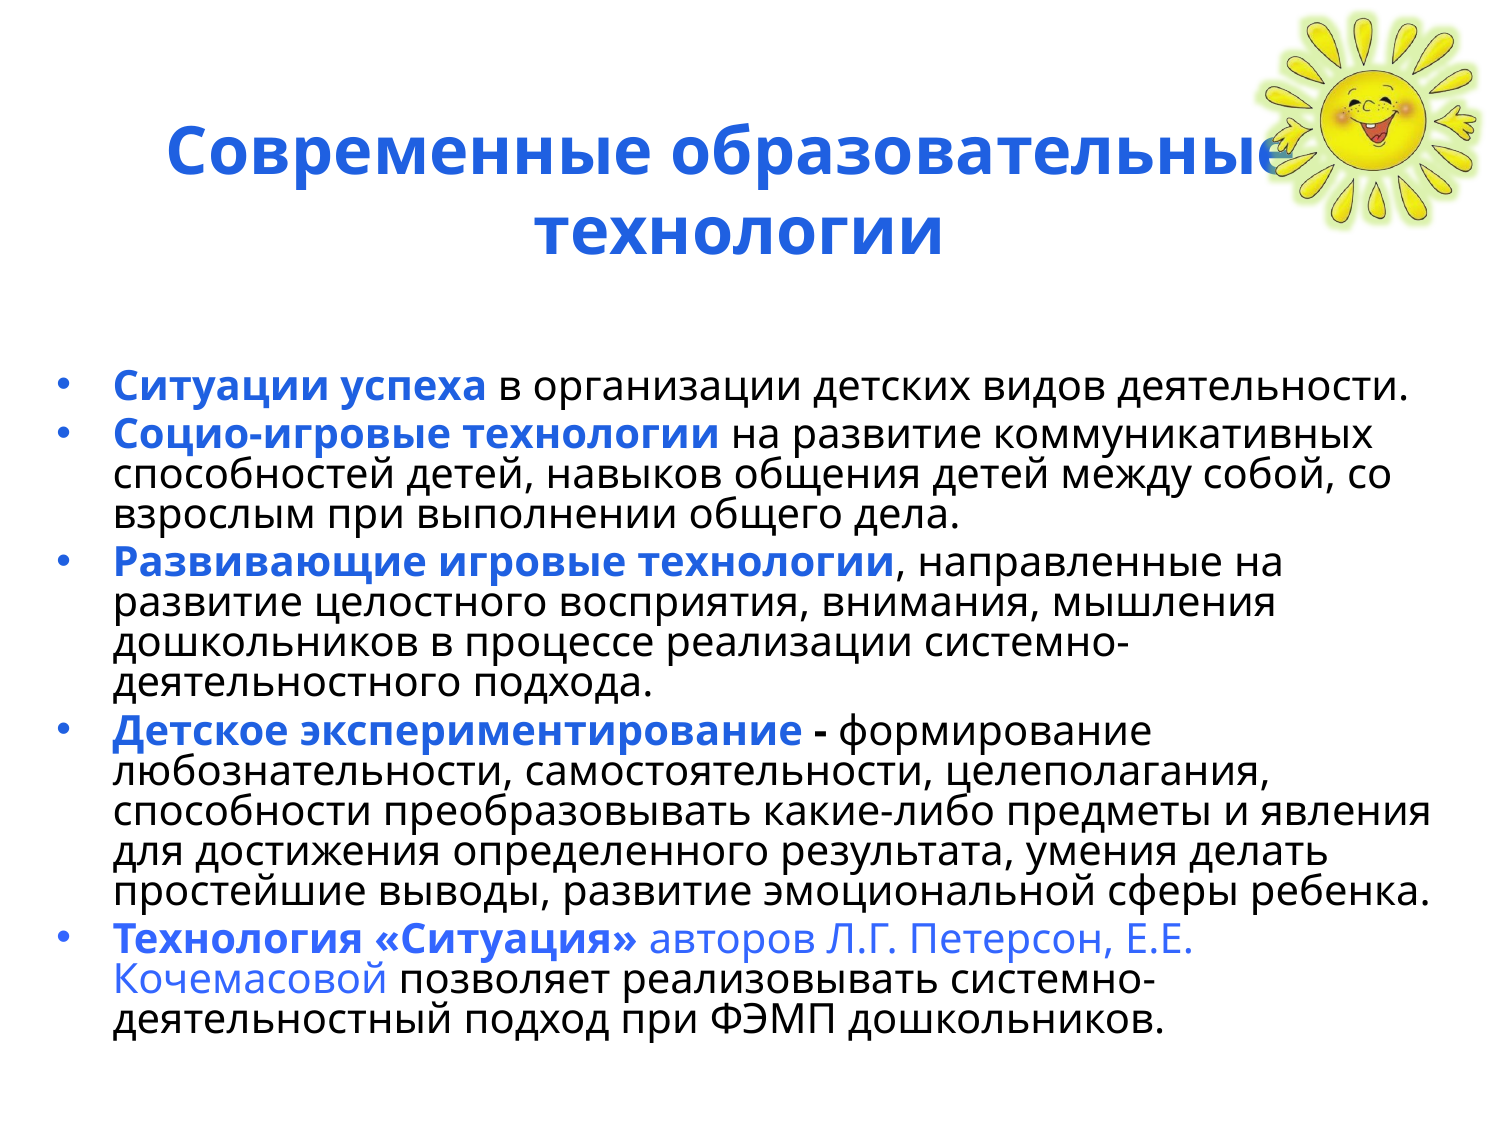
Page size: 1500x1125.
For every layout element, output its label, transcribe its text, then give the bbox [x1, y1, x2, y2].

list Ситуации успеха в организации детских видов деятельности. Социо-игровые технологии на развитие коммуникативных способностей детей, навыков общения детей между собой, со взрослым при выполнении общего дела. Развивающие игровые технологии, направленные на развитие целостного восприятия, внимания, мышления дошкольников в процессе реализации системно-деятельностного подхода. Детское экспериментирование - формирование любознательности, самостоятельности, целеполагания, способности преобразовывать какие-либо предметы и явления для достижения определенного результата, умения делать простейшие выводы, развитие эмоциональной сферы ребенка. Технология «Ситуация» авторов Л.Г. Петерсон, Е.Е. Кочемасовой позволяет реализовывать системно-деятельностный подход при ФЭМП дошкольников. [40, 302, 1466, 1095]
title Современные образовательные технологии [64, 89, 1416, 302]
picture [1259, 13, 1487, 229]
